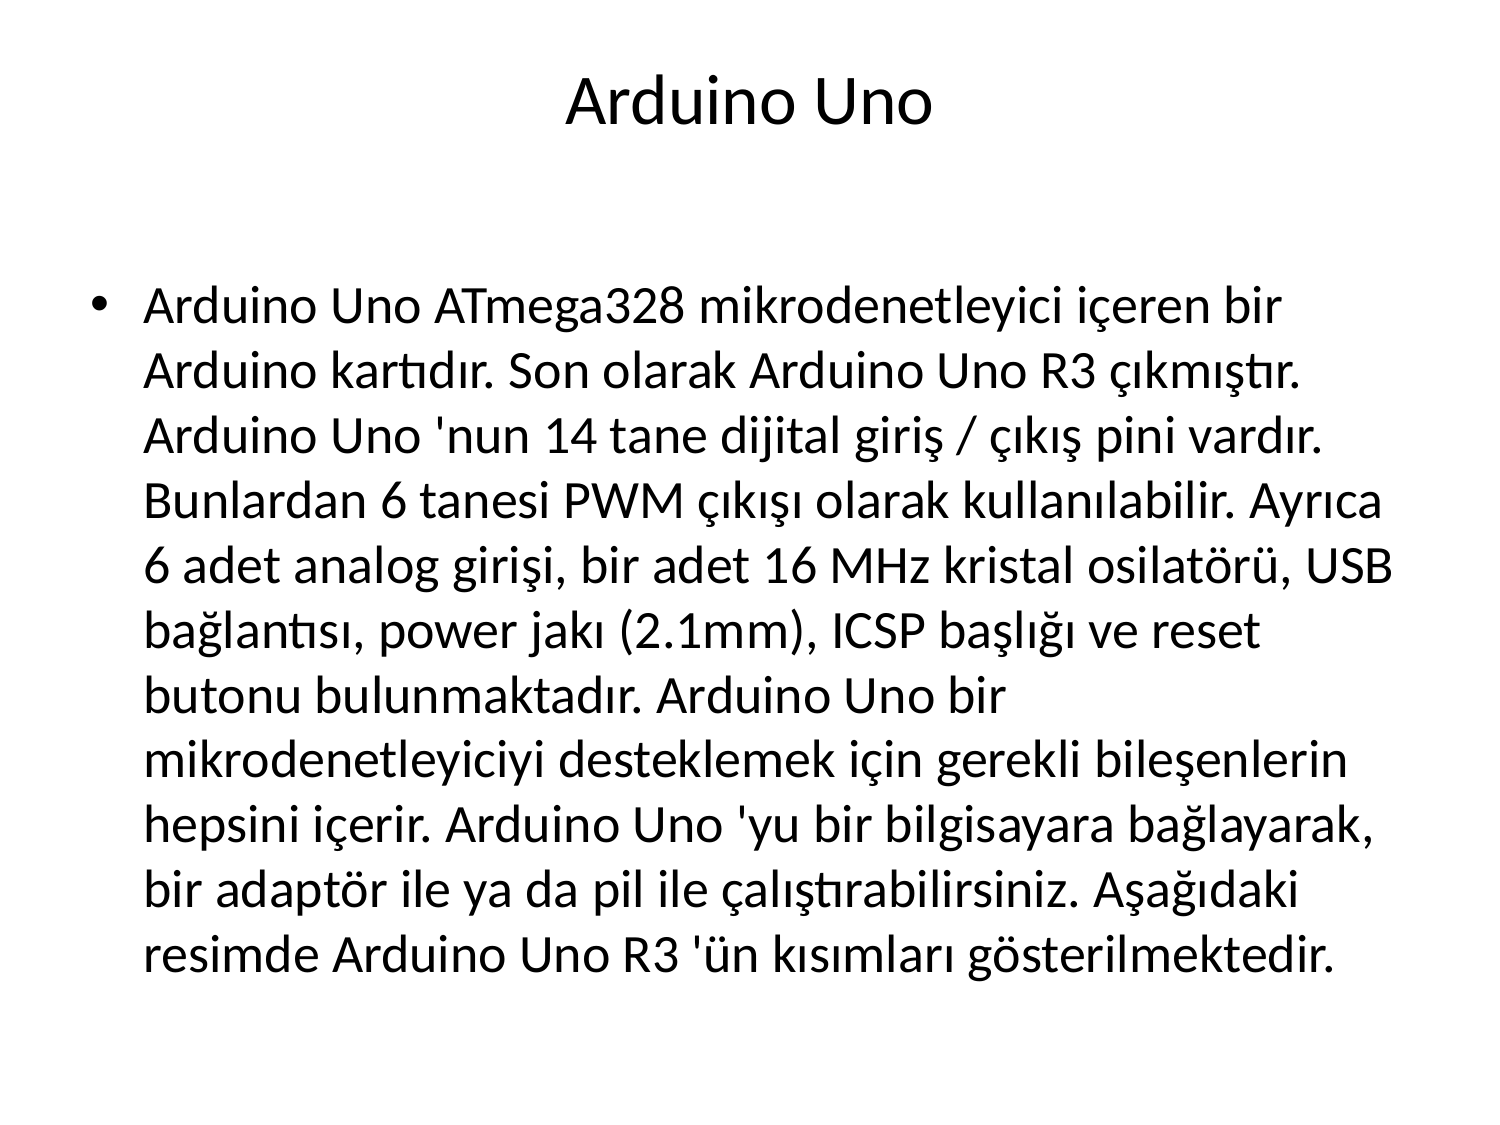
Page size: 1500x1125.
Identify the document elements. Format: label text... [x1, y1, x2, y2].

title Arduino Uno [75, 45, 1425, 233]
list Arduino Uno ATmega328 mikrodenetleyici içeren bir Arduino kartıdır. Son olarak Arduino Uno R3 çıkmıştır. Arduino Uno 'nun 14 tane dijital giriş / çıkış pini vardır. Bunlardan 6 tanesi PWM çıkışı olarak kullanılabilir. Ayrıca 6 adet analog girişi, bir adet 16 MHz kristal osilatörü, USB bağlantısı, power jakı (2.1mm), ICSP başlığı ve reset butonu bulunmaktadır. Arduino Uno bir mikrodenetleyiciyi desteklemek için gerekli bileşenlerin hepsini içerir. Arduino Uno 'yu bir bilgisayara bağlayarak, bir adaptör ile ya da pil ile çalıştırabilirsiniz. Aşağıdaki resimde Arduino Uno R3 'ün kısımları gösterilmektedir. [75, 262, 1425, 1005]
